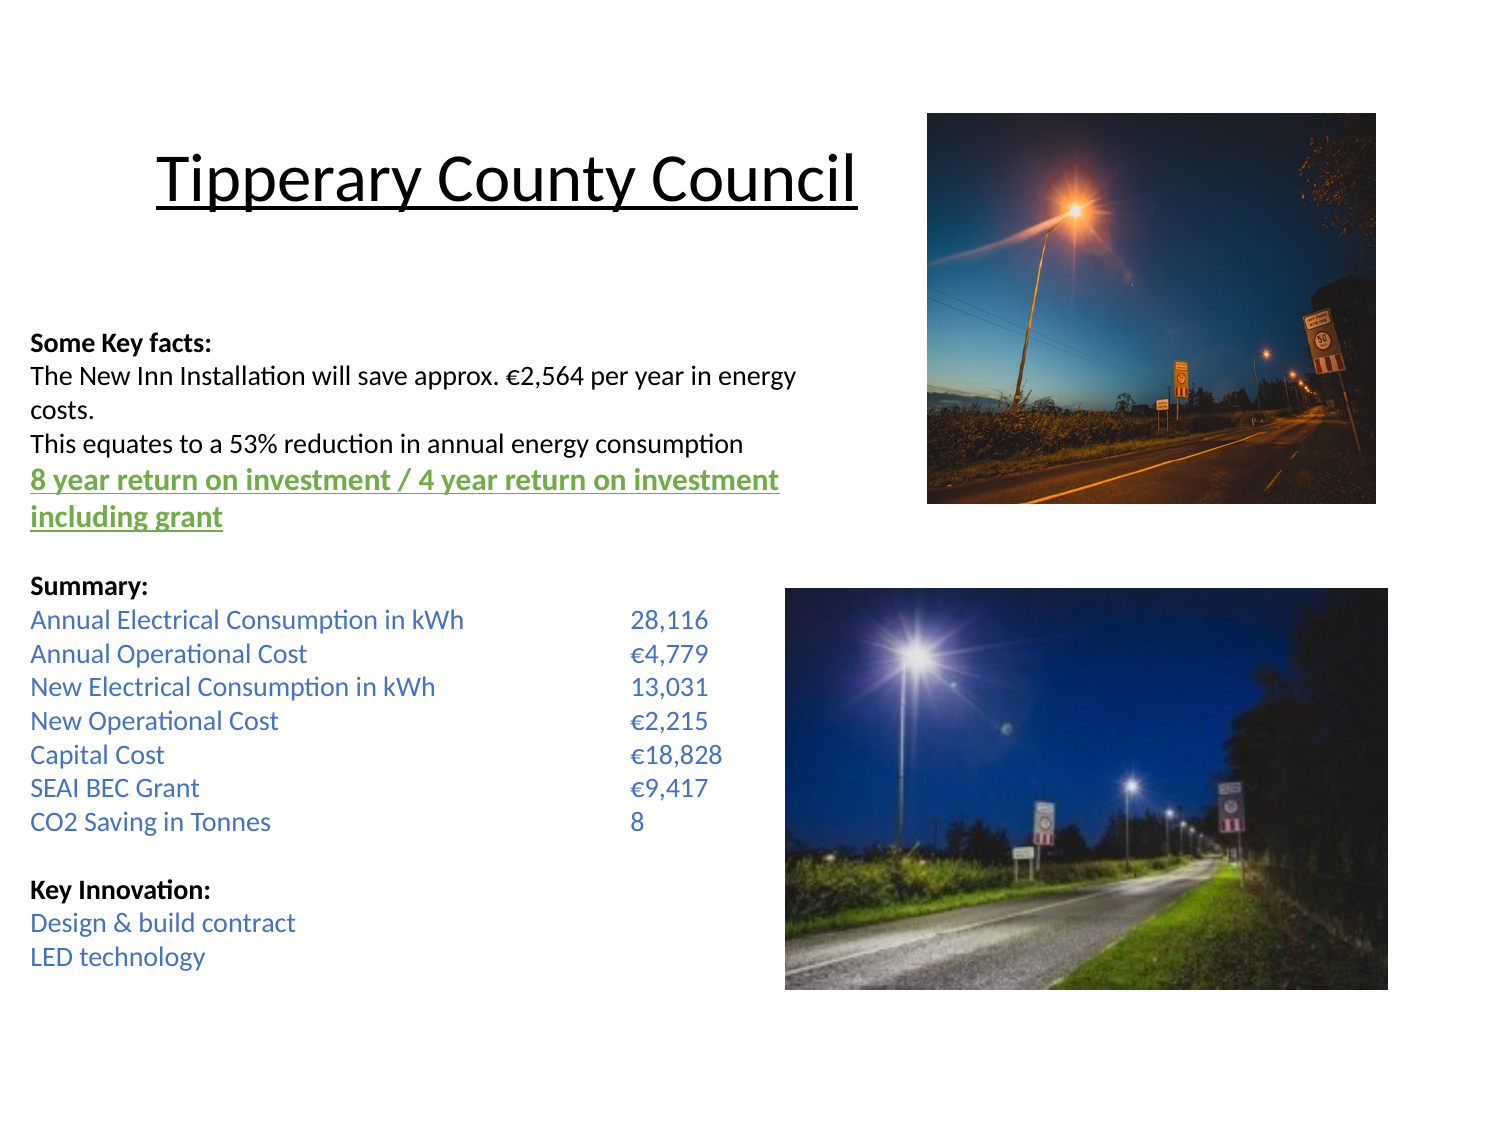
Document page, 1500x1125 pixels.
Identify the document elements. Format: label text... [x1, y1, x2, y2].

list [785, 588, 1388, 990]
title Tipperary County Council [0, 96, 1033, 262]
picture [927, 113, 1377, 504]
text_box Some Key facts: The New Inn Installation will save approx. €2,564 per year in energy costs. This equates to a 53% reduction in annual energy consumption 8 year return on investment / 4 year return on investment including grant Summary: Annual Electrical Consumption in kWh 28,116 Annual Operational Cost €4,779 New Electrical Consumption in kWh 13,031 New Operational Cost €2,215 Capital Cost €18,828 SEAI BEC Grant €9,417 CO2 Saving in Tonnes 8 Key Innovation: Design & build contract LED technology [15, 316, 880, 980]
